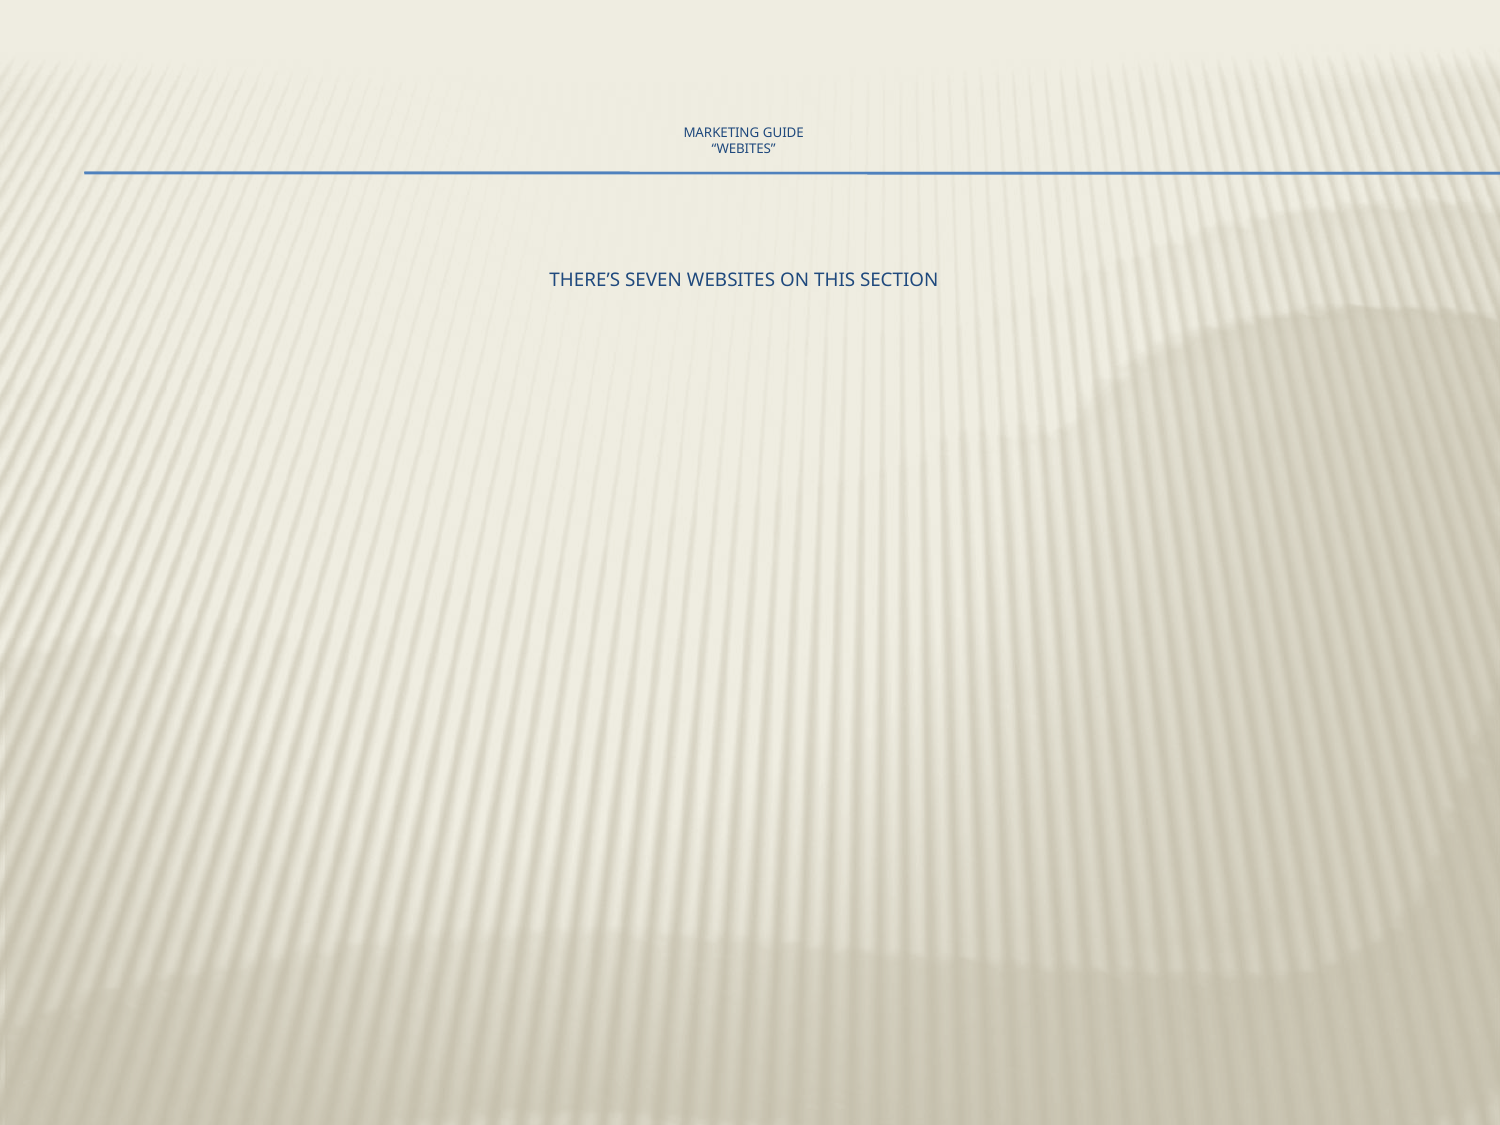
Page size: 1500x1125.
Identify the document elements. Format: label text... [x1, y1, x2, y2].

title MARKETING GUIDE “WEBITES” THERE’S SEVEN WEBSITES ON THIS SECTION [24, 24, 1463, 300]
